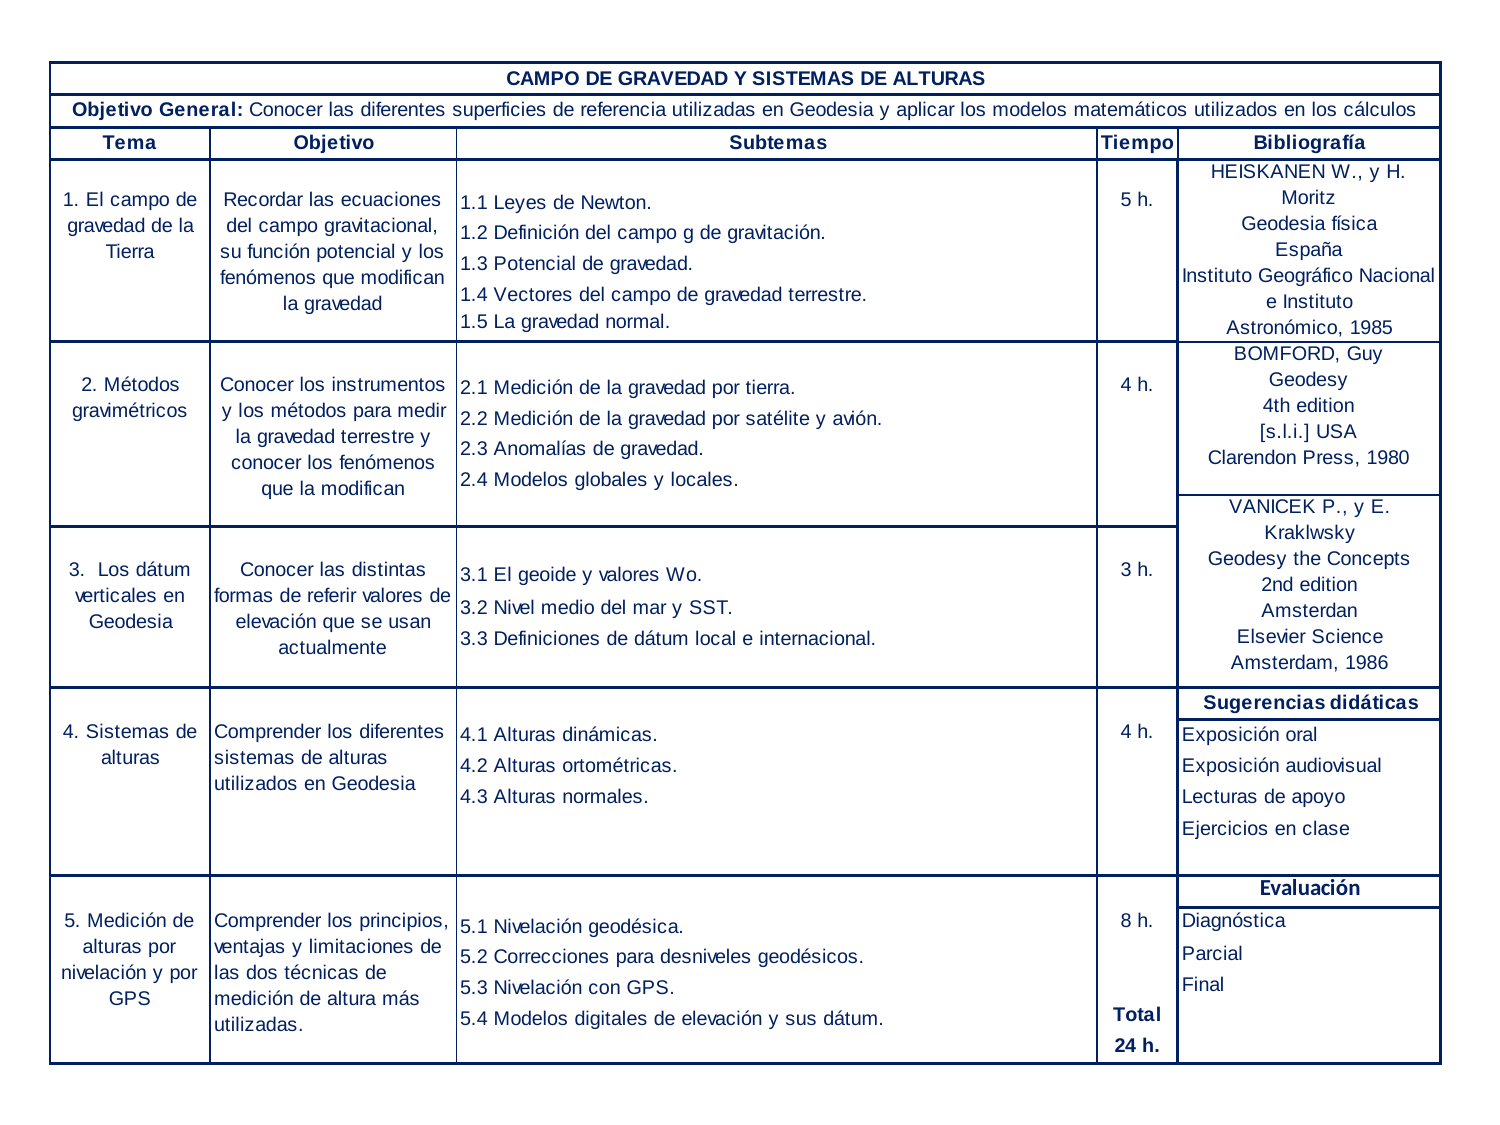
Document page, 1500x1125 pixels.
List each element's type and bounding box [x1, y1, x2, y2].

picture [48, 50, 1452, 1075]
